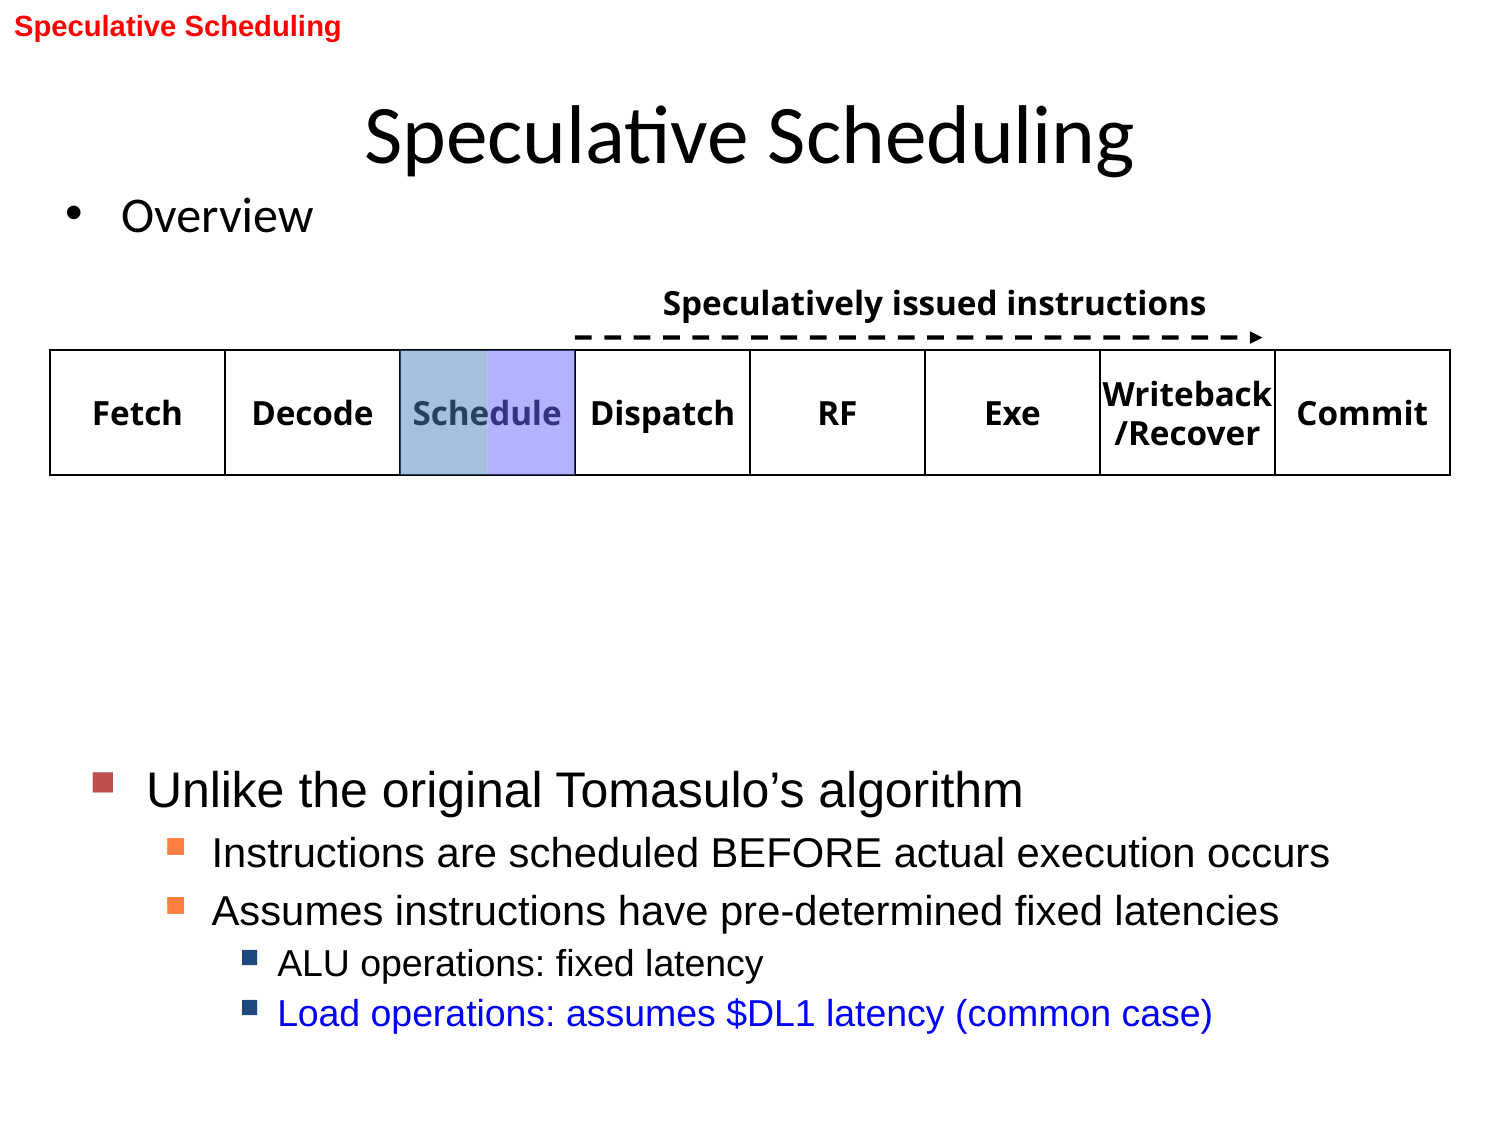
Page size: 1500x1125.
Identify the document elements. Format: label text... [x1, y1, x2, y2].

text_box Speculative Scheduling [0, 0, 358, 50]
title Speculative Scheduling [75, 45, 1425, 174]
list Overview [50, 174, 1463, 250]
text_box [49, 249, 1451, 751]
text_box Unlike the original Tomasulo’s algorithm Instructions are scheduled BEFORE actual execution occurs Assumes instructions have pre-determined fixed latencies ALU operations: fixed latency Load operations: assumes $DL1 latency (common case) [75, 762, 1450, 1013]
